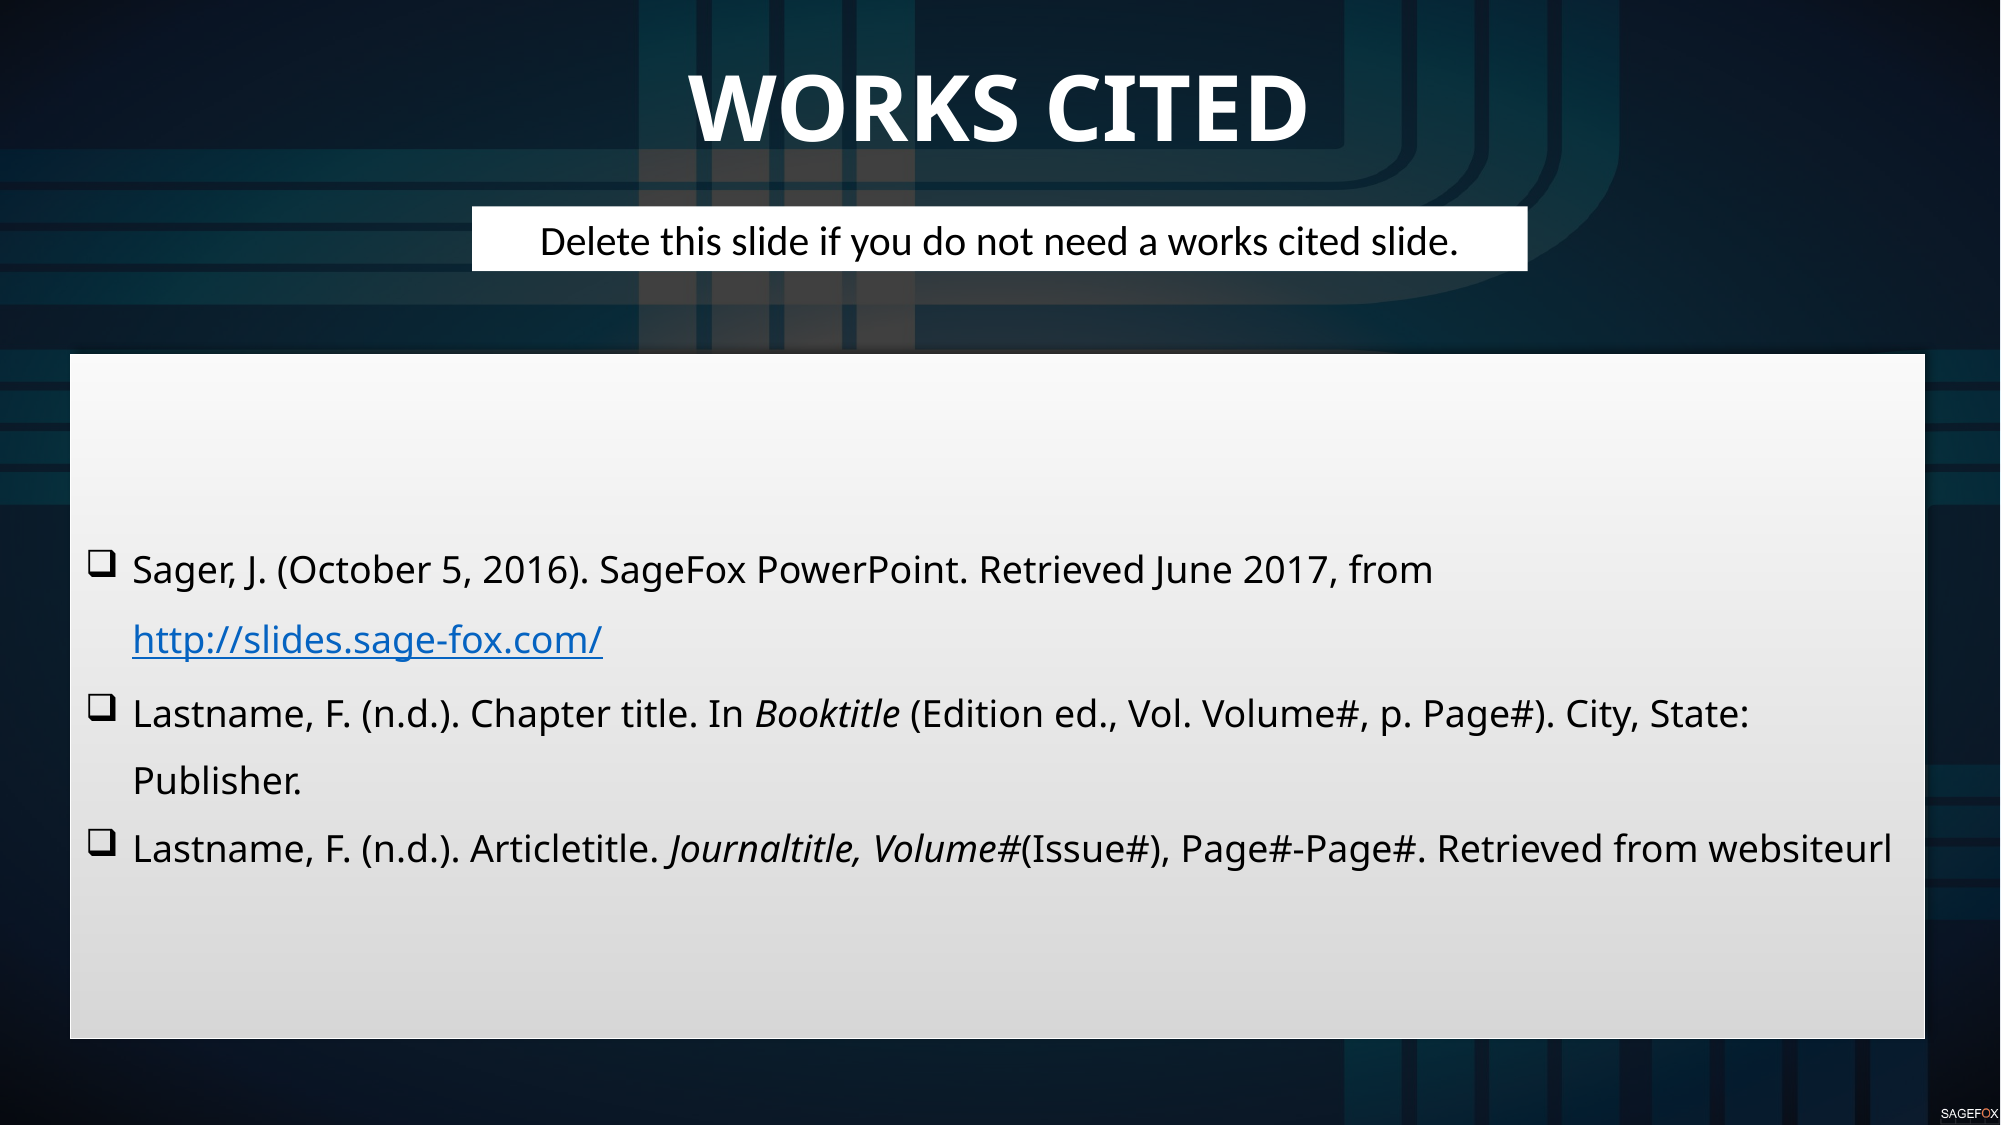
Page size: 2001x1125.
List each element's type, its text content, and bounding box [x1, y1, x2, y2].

picture [0, 0, 2001, 1125]
text_box Delete this slide if you do not need a works cited slide. [472, 206, 1528, 272]
text_box Sager, J. (October 5, 2016). SageFox PowerPoint. Retrieved June 2017, from http://slides.sage-fox.com/ Lastname, F. (n.d.). Chapter title. In Booktitle (Edition ed., Vol. Volume#, p. Page#). City, State: Publisher. Lastname, F. (n.d.). Articletitle. Journaltitle, Volume#(Issue#), Page#-Page#. Retrieved from websiteurl [70, 354, 1925, 1039]
text_box WORKS CITED [548, 42, 1452, 167]
